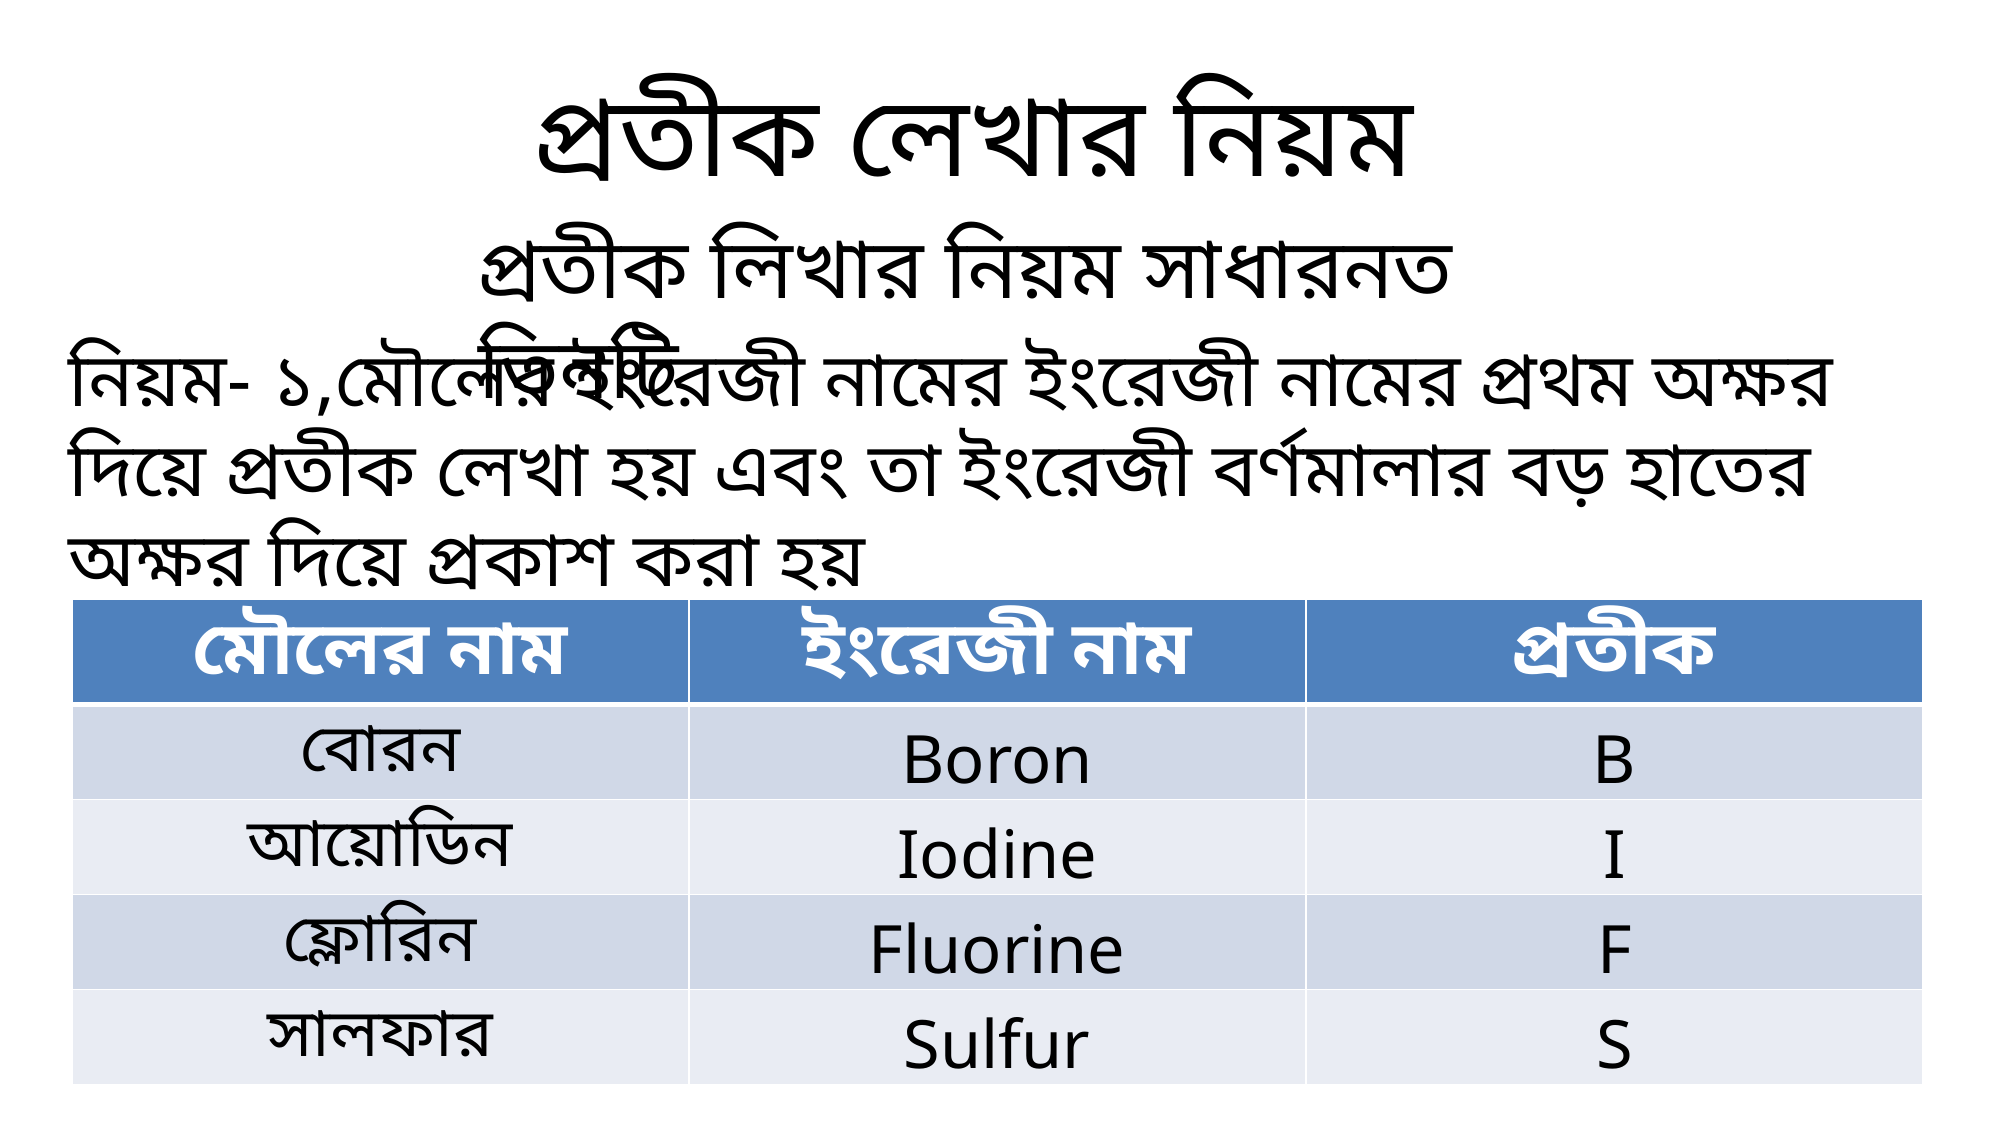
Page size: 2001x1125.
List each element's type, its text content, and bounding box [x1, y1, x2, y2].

text_box প্রতীক লেখার নিয়ম [503, 56, 1444, 207]
text_box নিয়ম- ১,মৌলের ইংরেজী নামের ইংরেজী নামের প্রথম অক্ষর দিয়ে প্রতীক লেখা হয় এবং তা ইংরেজী বর্ণমালার বড় হাতের অক্ষর দিয়ে প্রকাশ করা হয় [53, 324, 1910, 609]
table_cell Sulfur [690, 990, 1305, 1084]
table_cell Fluorine [690, 895, 1305, 989]
table_header ইংরেজী নাম [690, 600, 1305, 702]
table_cell F [1307, 895, 1922, 989]
table_cell আয়োডিন [73, 800, 688, 894]
table_cell বোরন [73, 707, 688, 799]
table_cell S [1307, 990, 1922, 1084]
table_cell Boron [690, 707, 1305, 799]
table_cell B [1307, 707, 1922, 799]
table_cell I [1307, 800, 1922, 894]
table_cell ফ্লোরিন [73, 895, 688, 989]
table_cell Iodine [690, 800, 1305, 894]
text_box প্রতীক লিখার নিয়ম সাধারনত তিনটি [463, 207, 1474, 324]
table_header মৌলের নাম [73, 600, 688, 702]
table_cell সালফার [73, 990, 688, 1084]
table_header প্রতীক [1307, 600, 1922, 702]
